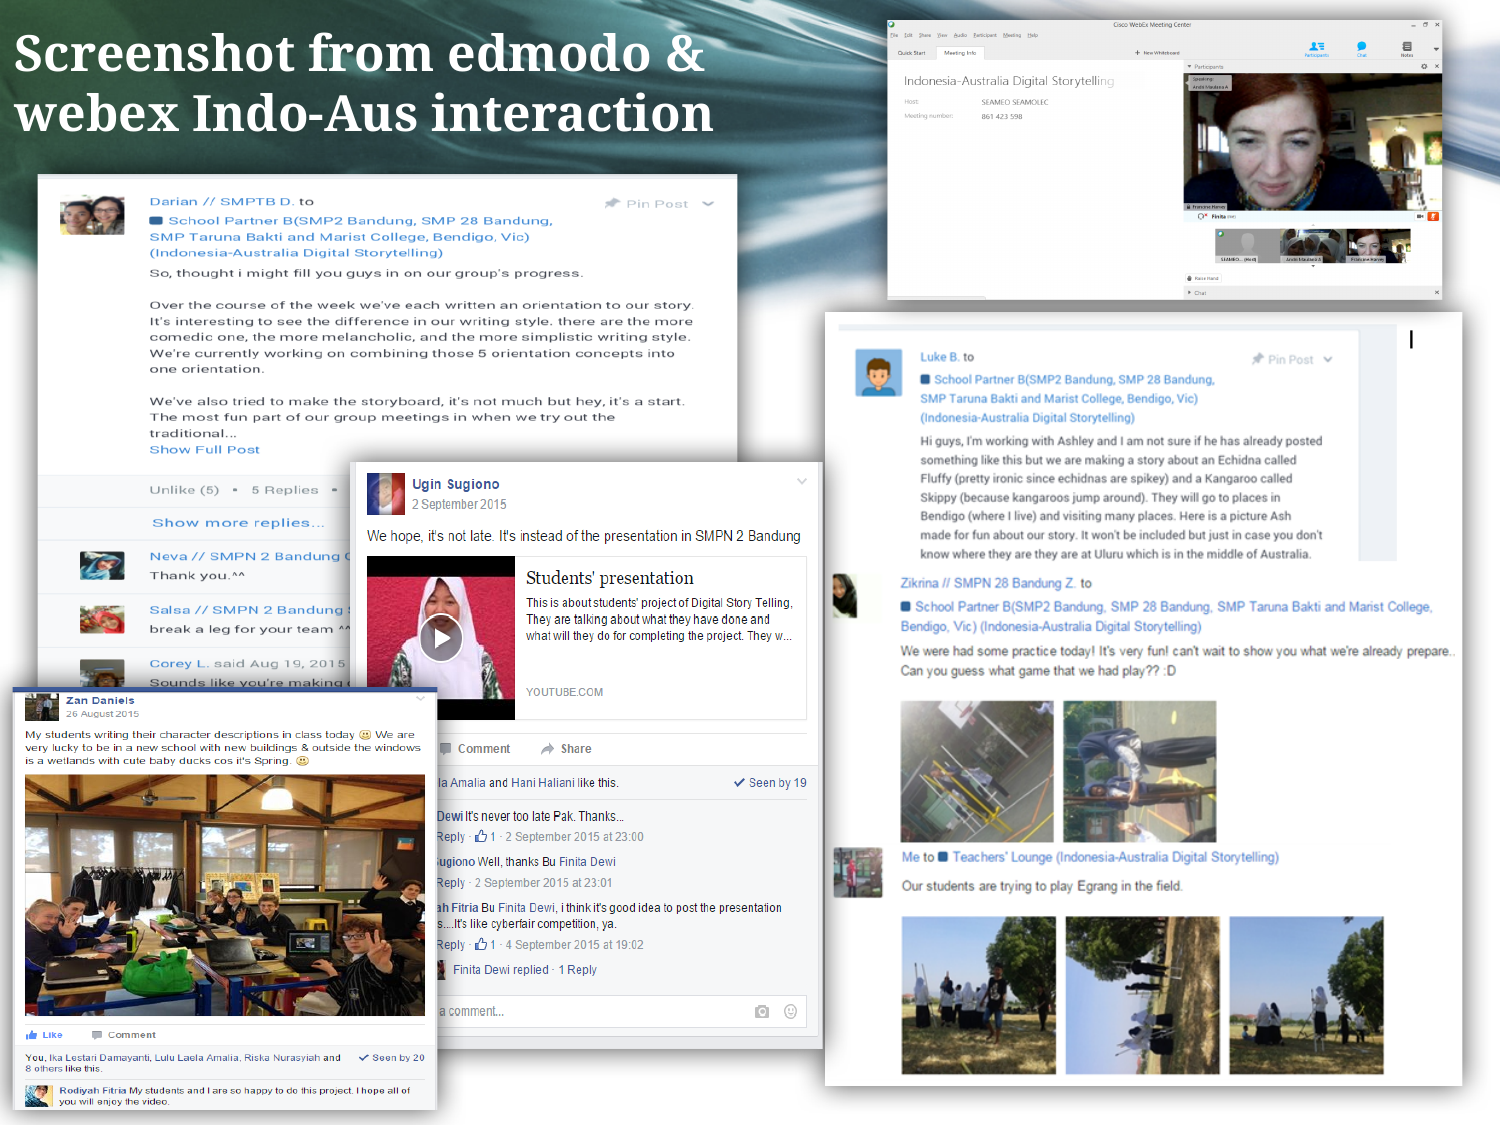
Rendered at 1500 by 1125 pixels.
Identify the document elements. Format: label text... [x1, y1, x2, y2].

text_box Screenshot from edmodo & webex Indo-Aus interaction [0, 13, 838, 149]
picture [0, 0, 1500, 1110]
